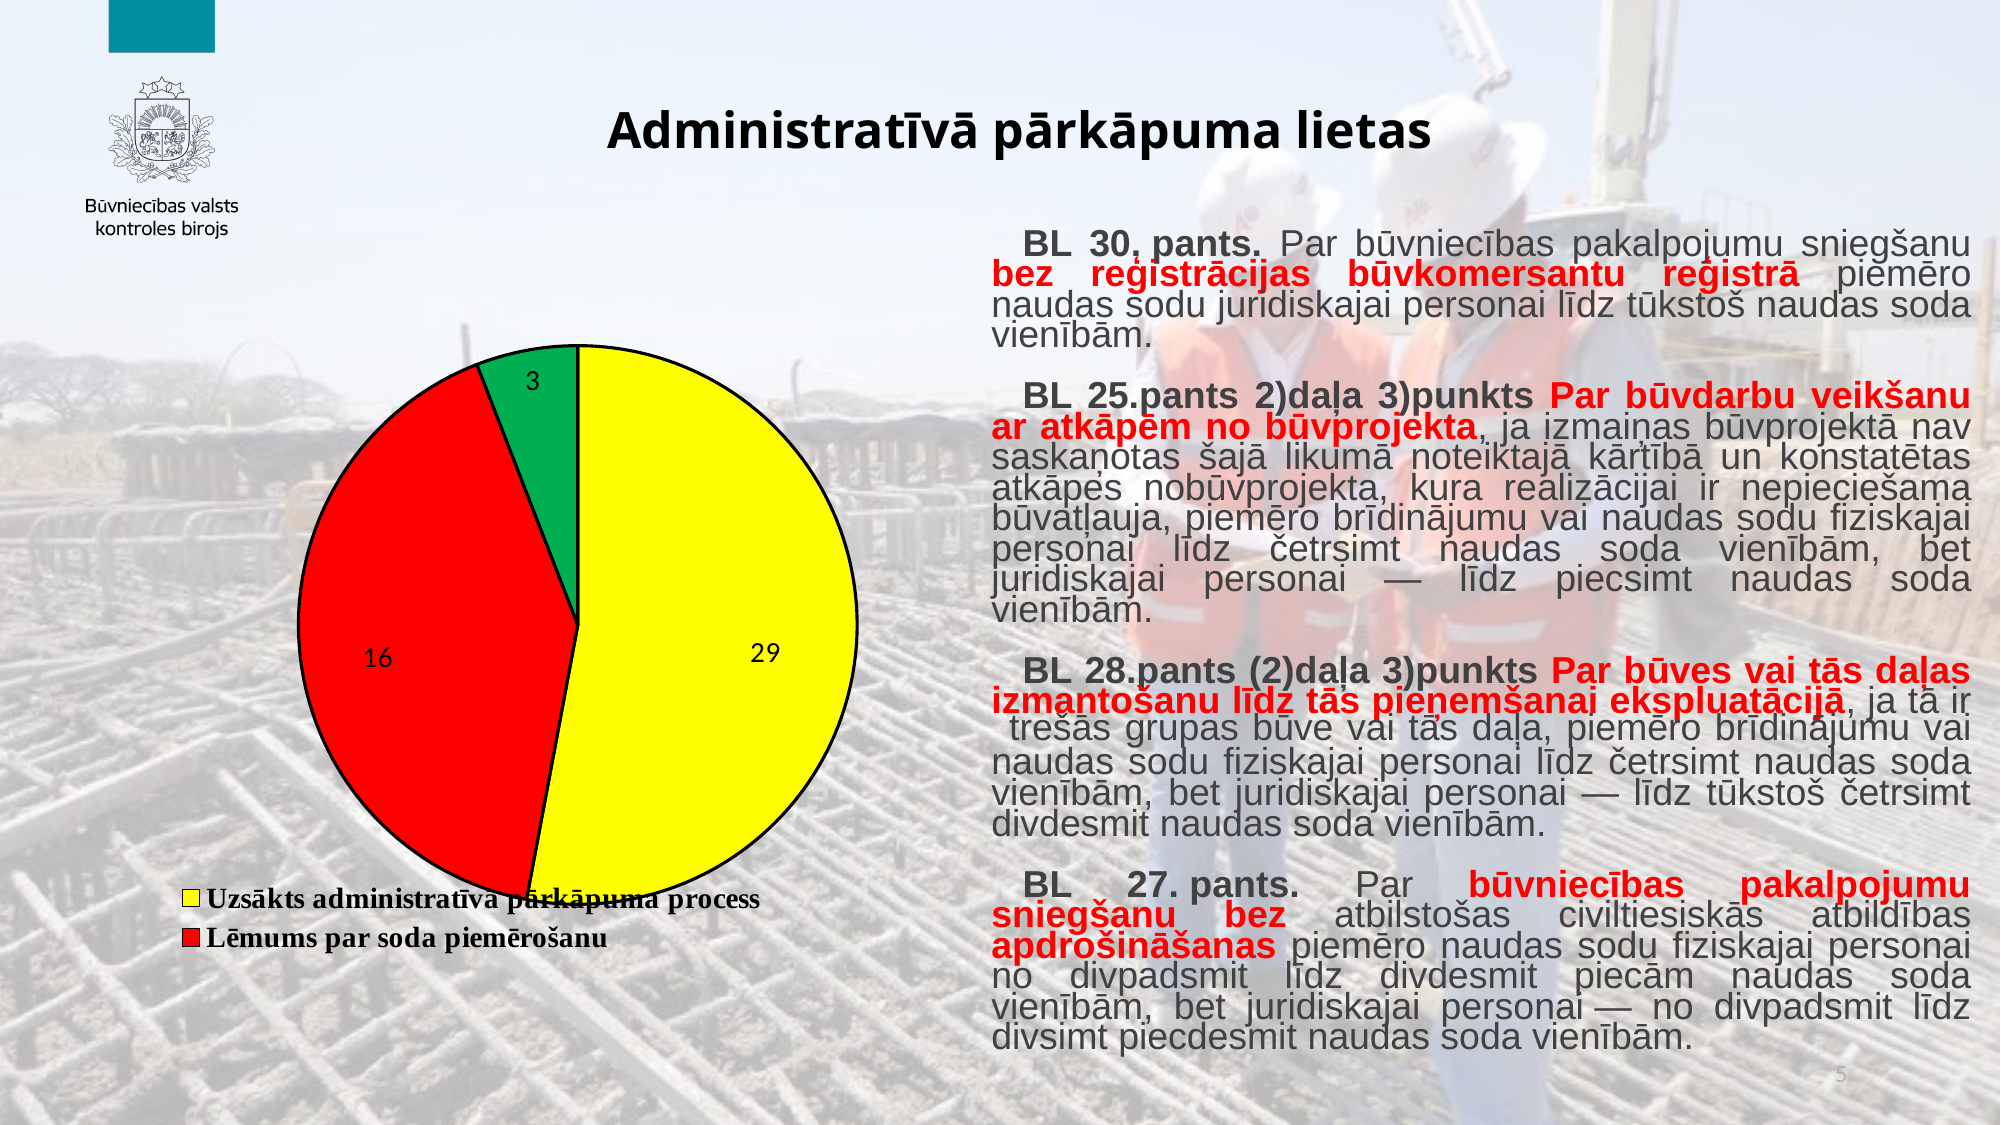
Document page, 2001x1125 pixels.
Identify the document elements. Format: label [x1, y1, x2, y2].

chart [86, 295, 1070, 974]
picture [0, 0, 2000, 1125]
